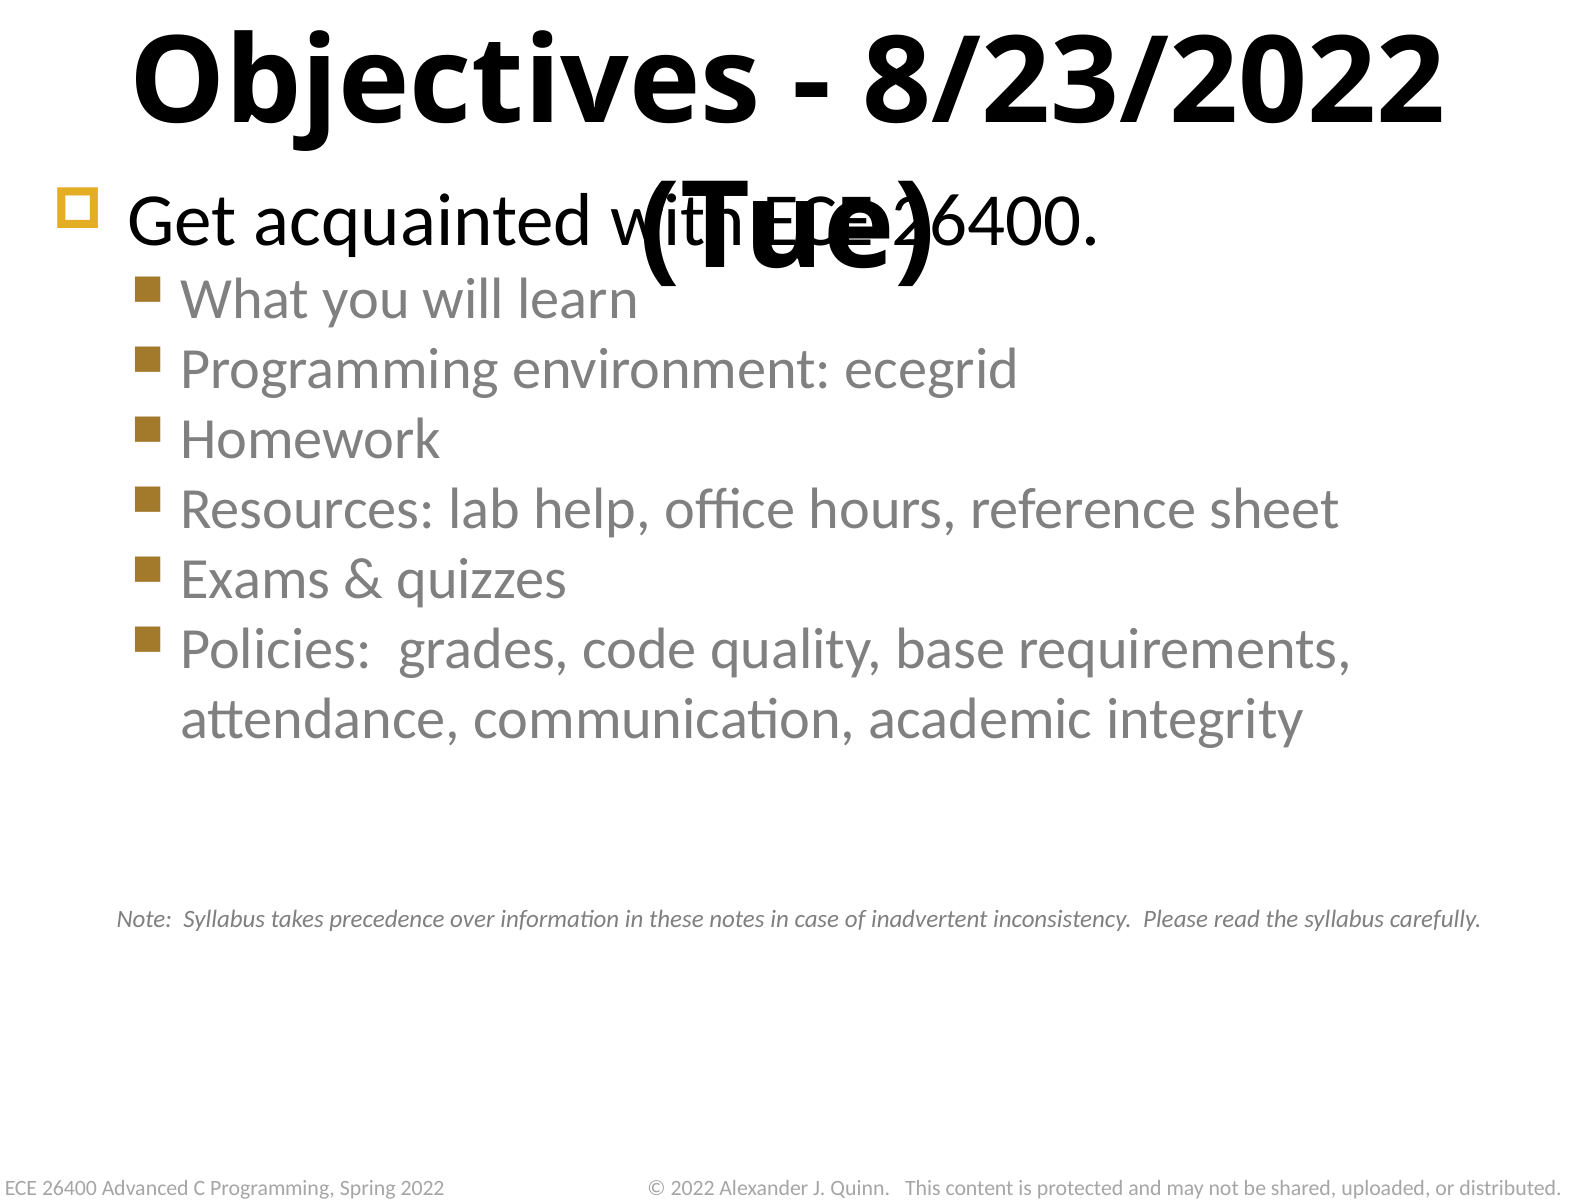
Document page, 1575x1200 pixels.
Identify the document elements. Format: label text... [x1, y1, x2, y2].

title Objectives - 8/23/2022 (Tue) [0, 1, 1575, 128]
list Get acquainted with ECE 26400. What you will learn Programming environment: ecegrid Homework Resources: lab help, office hours, reference sheet Exams & quizzes Policies: grades, code quality, base requirements, attendance, communication, academic integrity Note: Syllabus takes precedence over information in these notes in case of inadvertent inconsistency. Please read the syllabus carefully. [37, 162, 1538, 1151]
